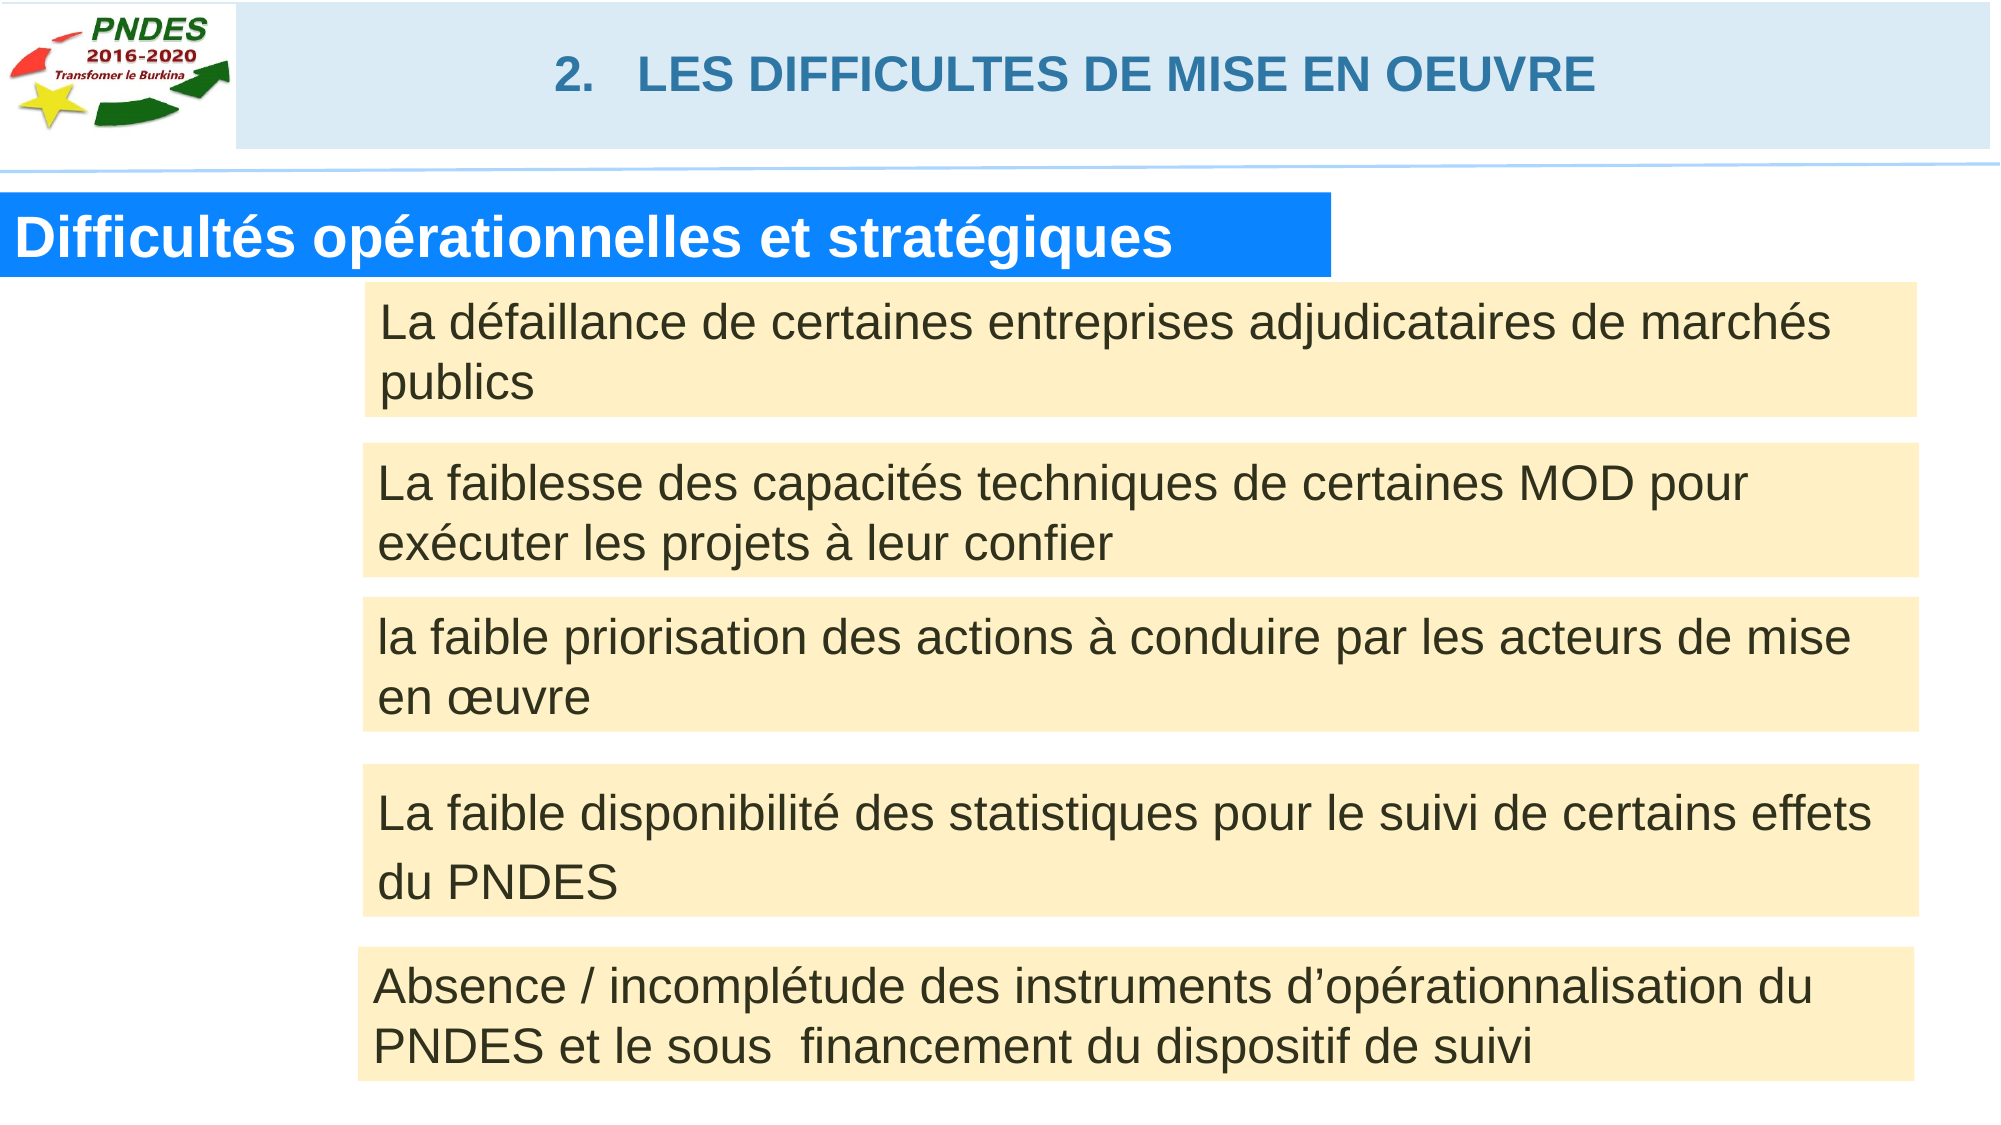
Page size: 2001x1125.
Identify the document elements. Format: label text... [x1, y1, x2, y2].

text_box 2. LES DIFFICULTES DE MISE EN OEUVRE [180, 0, 1972, 170]
picture [0, 4, 180, 149]
text_box Difficultés opérationnelles et stratégiques [0, 192, 1332, 277]
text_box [357, 281, 1920, 1082]
